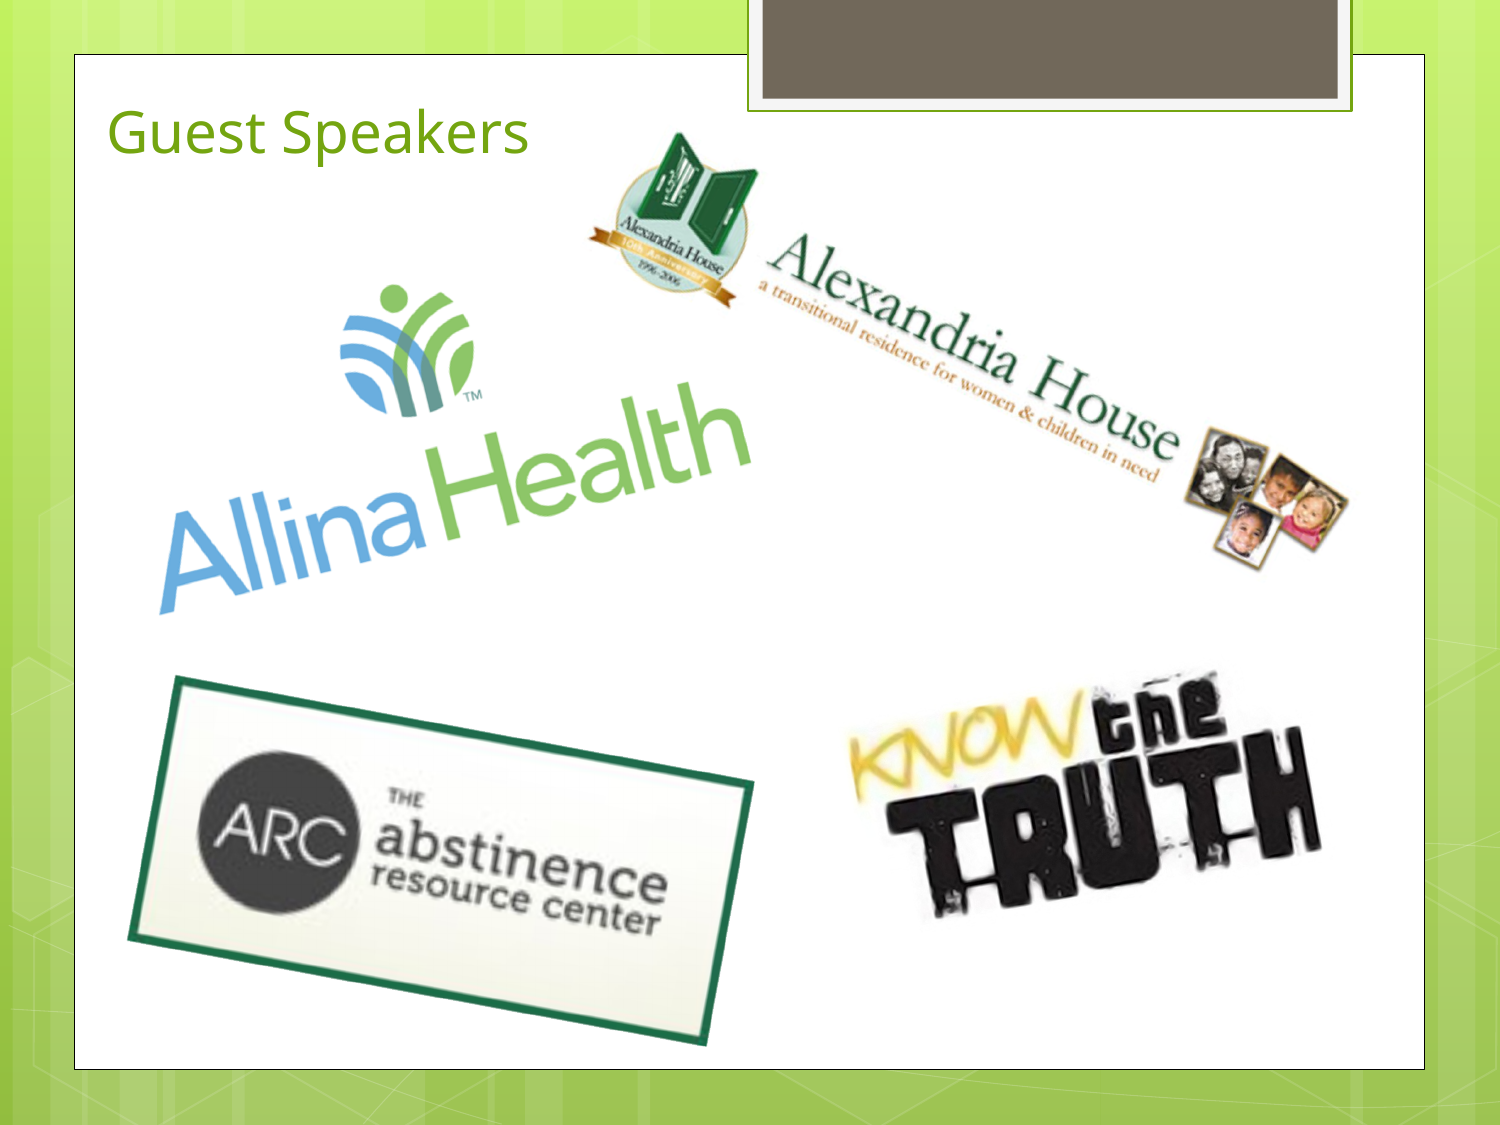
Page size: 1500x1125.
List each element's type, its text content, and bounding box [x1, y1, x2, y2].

picture [93, 143, 1380, 1031]
text_box Guest Speakers [91, 87, 704, 173]
picture [128, 676, 754, 1046]
